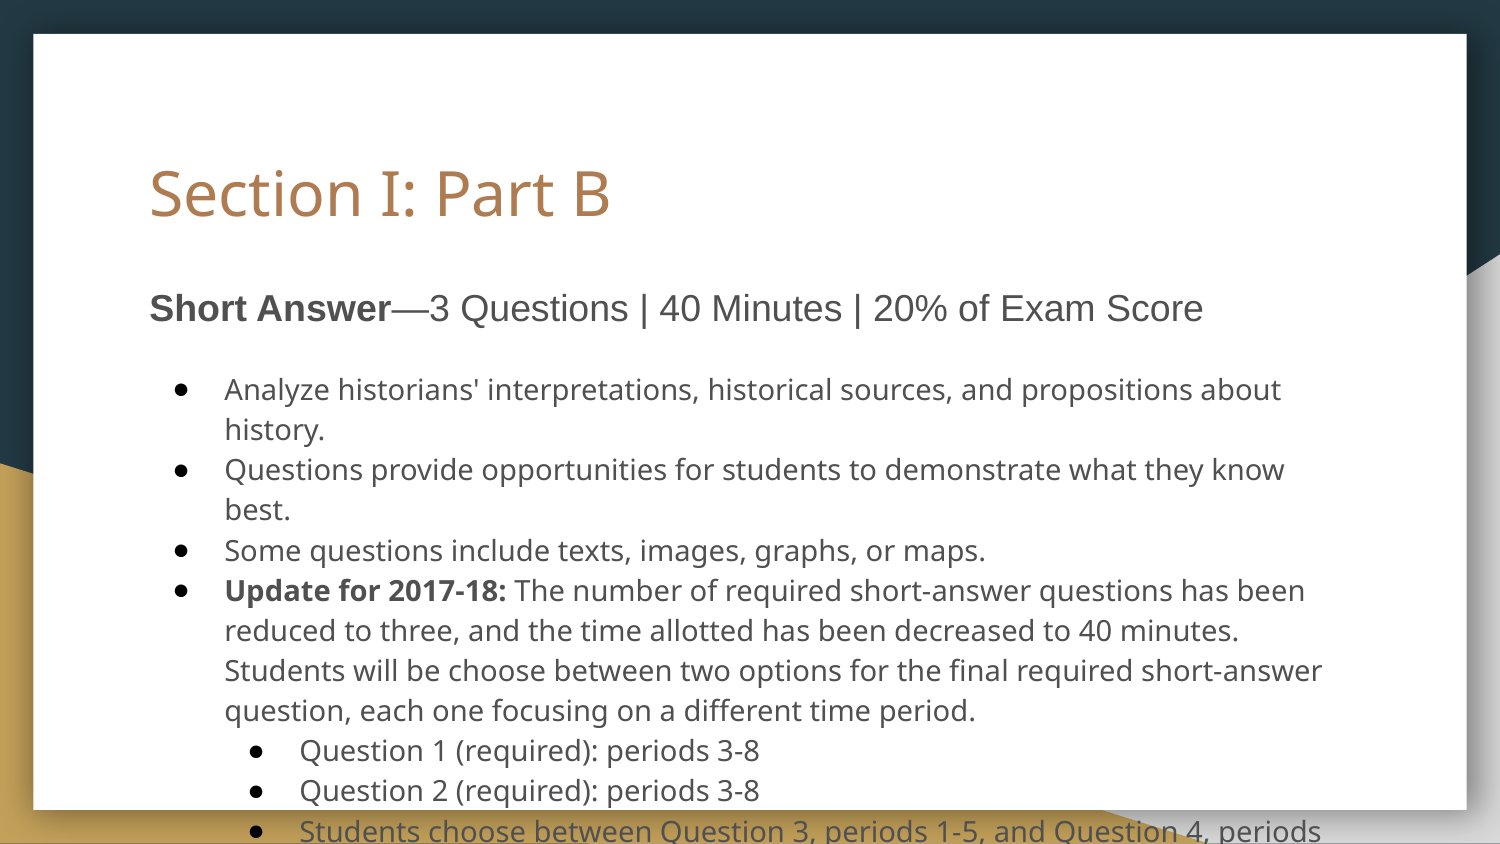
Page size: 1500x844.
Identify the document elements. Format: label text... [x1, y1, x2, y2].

title Section I: Part B [134, 138, 1366, 246]
list Short Answer—3 Questions | 40 Minutes | 20% of Exam Score Analyze historians' interpretations, historical sources, and propositions about history. Questions provide opportunities for students to demonstrate what they know best. Some questions include texts, images, graphs, or maps. Update for 2017-18: The number of required short-answer questions has been reduced to three, and the time allotted has been decreased to 40 minutes. Students will be choose between two options for the final required short-answer question, each one focusing on a different time period. Question 1 (required): periods 3-8 Question 2 (required): periods 3-8 Students choose between Question 3, periods 1-5, and Question 4, periods 6-9 [134, 246, 1366, 704]
